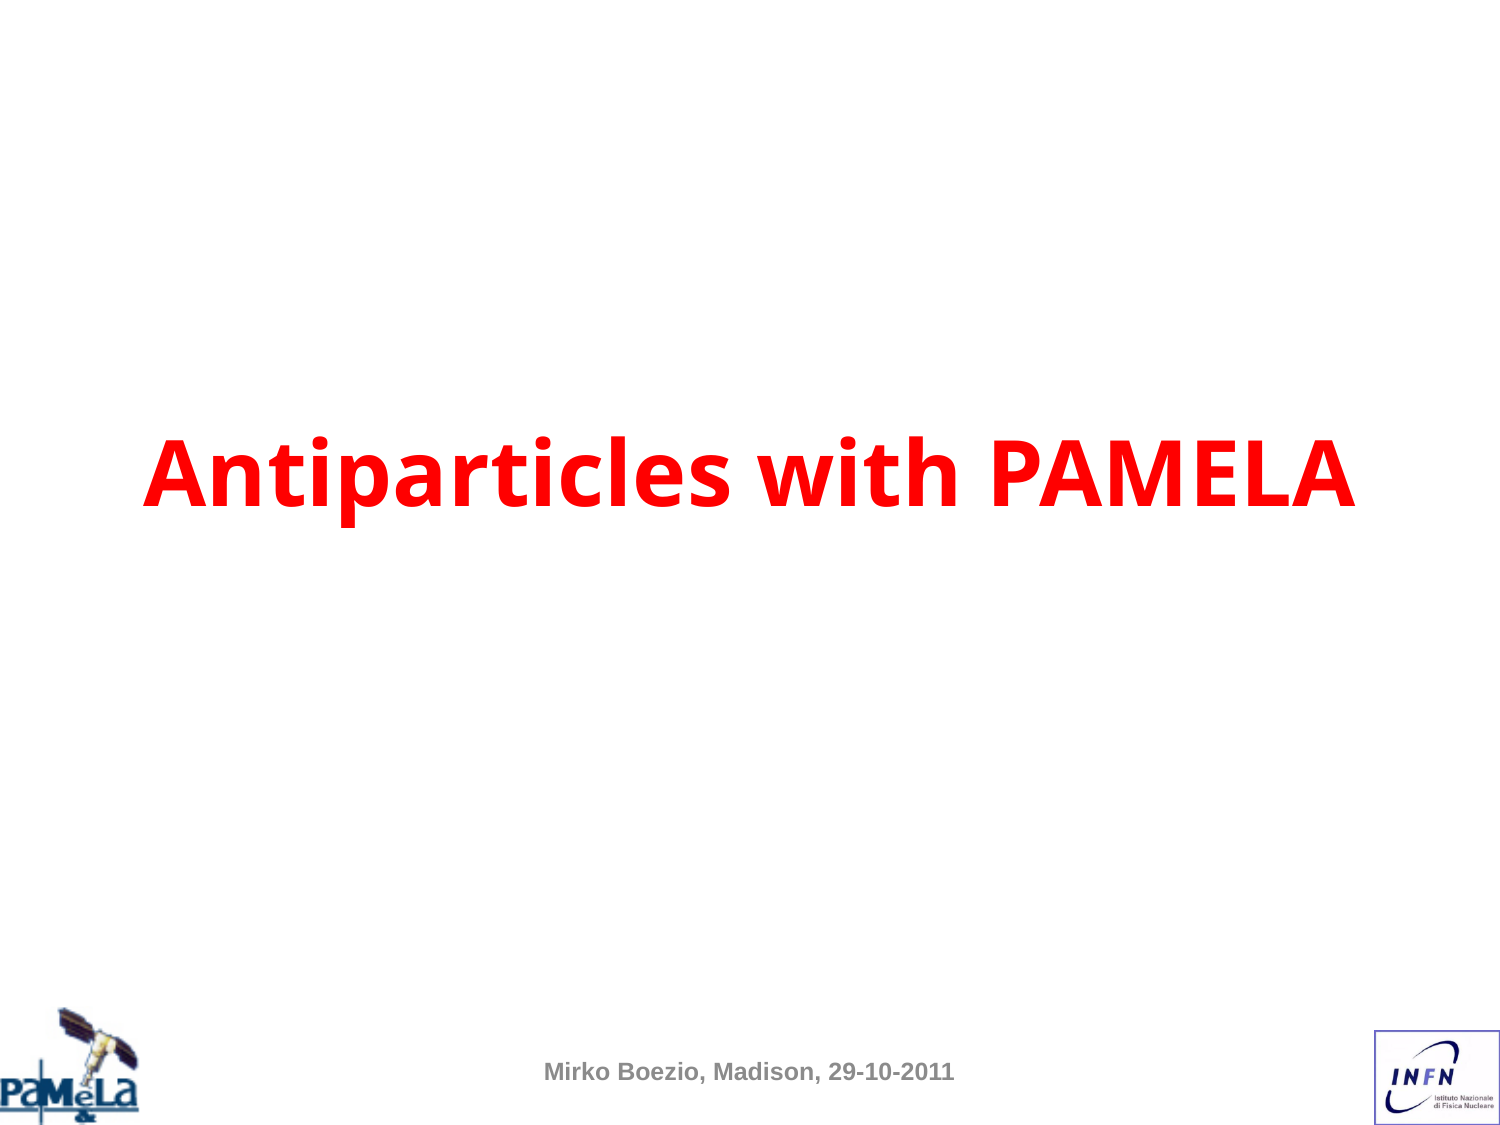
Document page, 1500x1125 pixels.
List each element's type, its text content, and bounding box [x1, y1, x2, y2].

picture [1374, 1030, 1500, 1125]
title Antiparticles with PAMELA [112, 349, 1388, 591]
footer Mirko Boezio, Madison, 29-10-2011 [457, 1042, 1043, 1103]
picture [0, 1006, 147, 1125]
